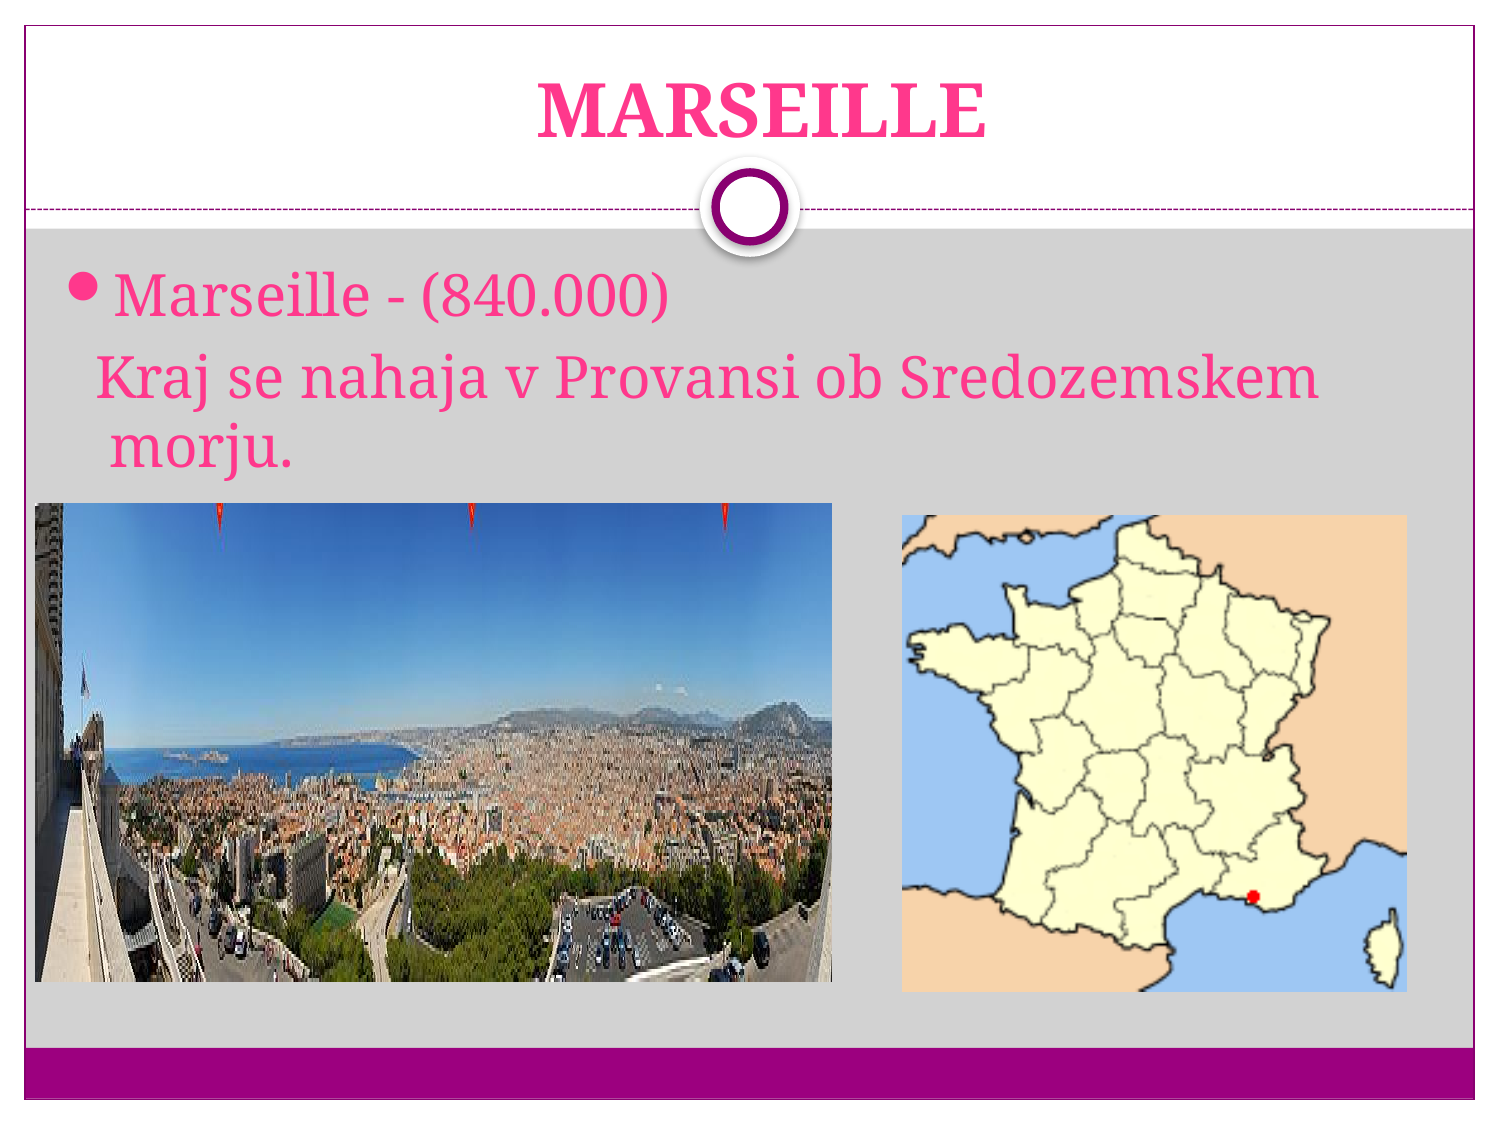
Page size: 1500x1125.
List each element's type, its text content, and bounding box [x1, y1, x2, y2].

picture [34, 503, 833, 983]
picture [902, 515, 1407, 993]
list Marseille - (840.000) Kraj se nahaja v Provansi ob Sredozemskem morju. [49, 250, 1445, 1001]
title MARSEILLE [23, 0, 1500, 160]
